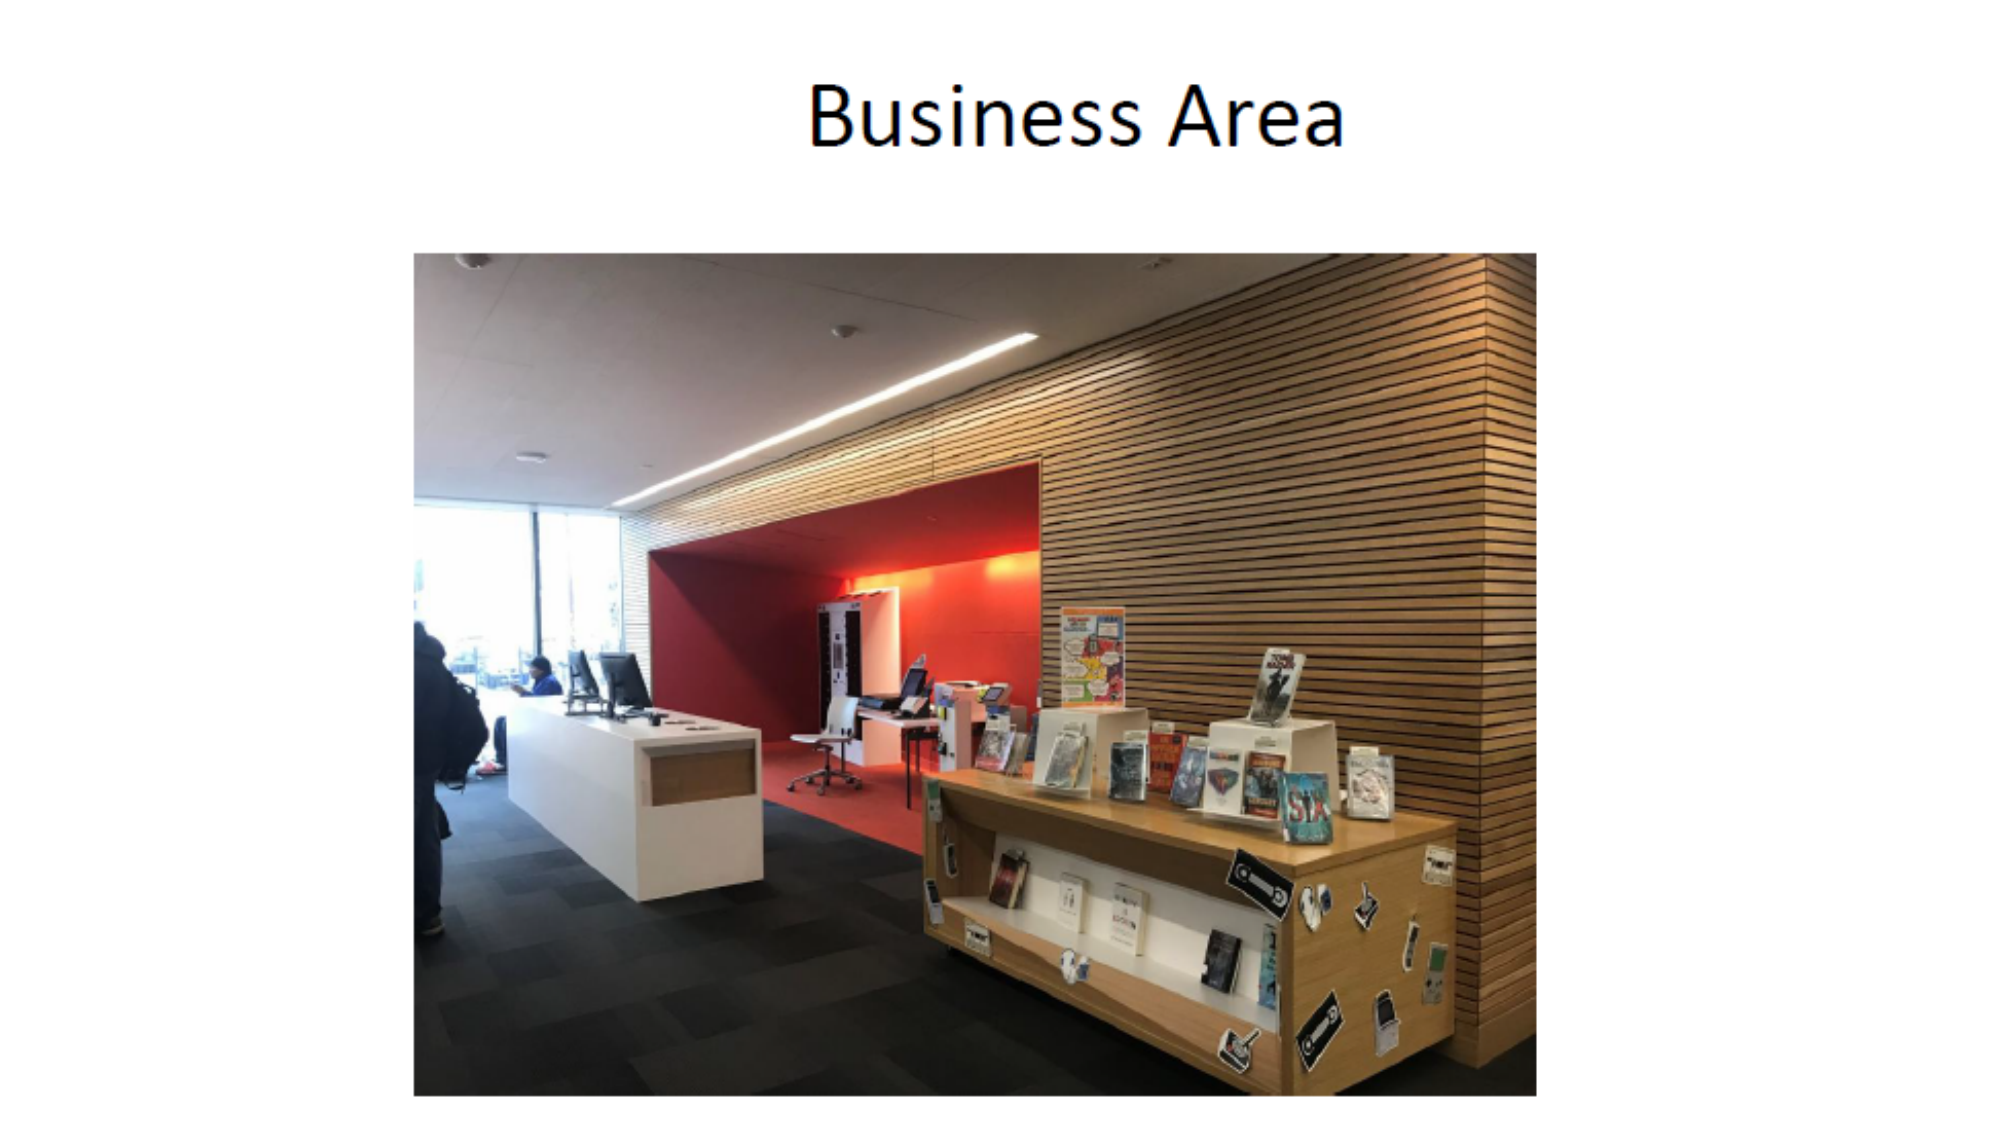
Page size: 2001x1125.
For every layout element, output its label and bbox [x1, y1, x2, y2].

picture [326, 69, 1574, 1125]
